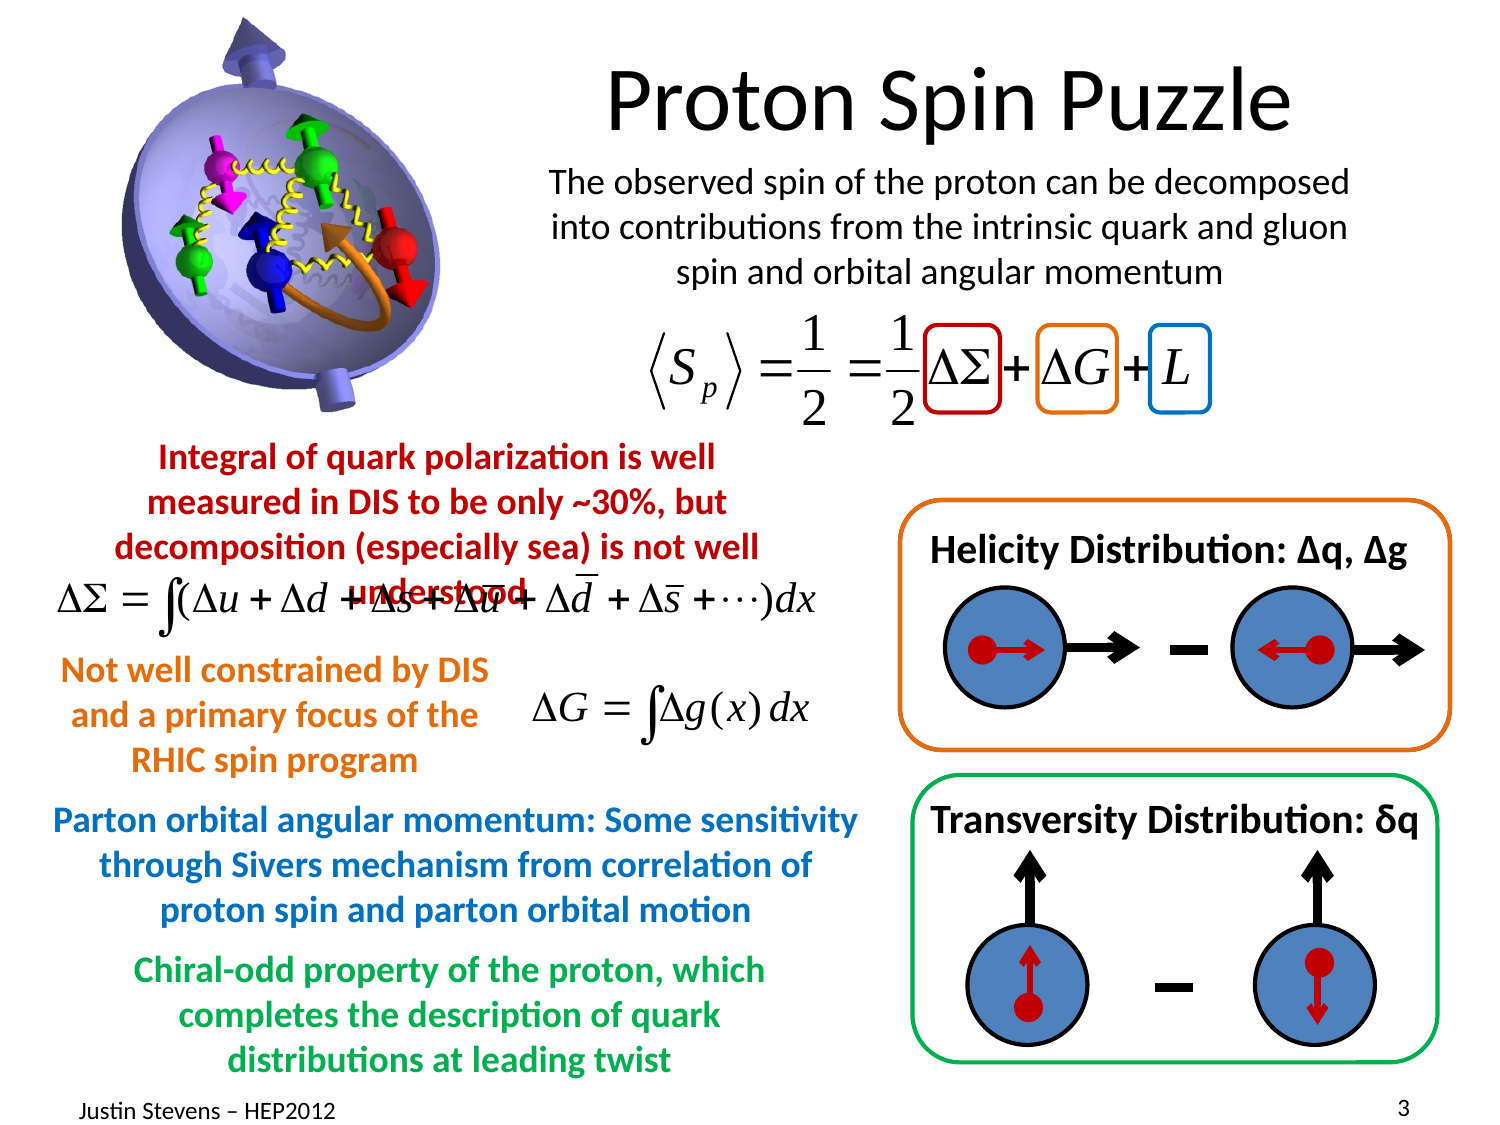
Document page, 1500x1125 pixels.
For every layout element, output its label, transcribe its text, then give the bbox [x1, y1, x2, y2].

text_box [49, 424, 824, 642]
text_box The observed spin of the proton can be decomposed into contributions from the intrinsic quark and gluon spin and orbital angular momentum [525, 149, 1375, 300]
text_box [1205, 324, 1213, 414]
text_box [910, 772, 1440, 1065]
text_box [967, 849, 1376, 1046]
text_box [944, 587, 1426, 708]
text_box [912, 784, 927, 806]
text_box 3 [1074, 1087, 1425, 1125]
text_box [897, 497, 1453, 753]
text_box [37, 637, 819, 790]
title Proton Spin Puzzle [275, 0, 1500, 188]
picture [112, 12, 451, 421]
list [640, 299, 1201, 438]
text_box Parton orbital angular momentum: Some sensitivity through Sivers mechanism from correlation of proton spin and parton orbital motion [37, 787, 875, 938]
footer Justin Stevens – HEP2012 [0, 1079, 445, 1125]
text_box Chiral-odd property of the proton, which completes the description of quark distributions at leading twist [62, 938, 838, 1088]
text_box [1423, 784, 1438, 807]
